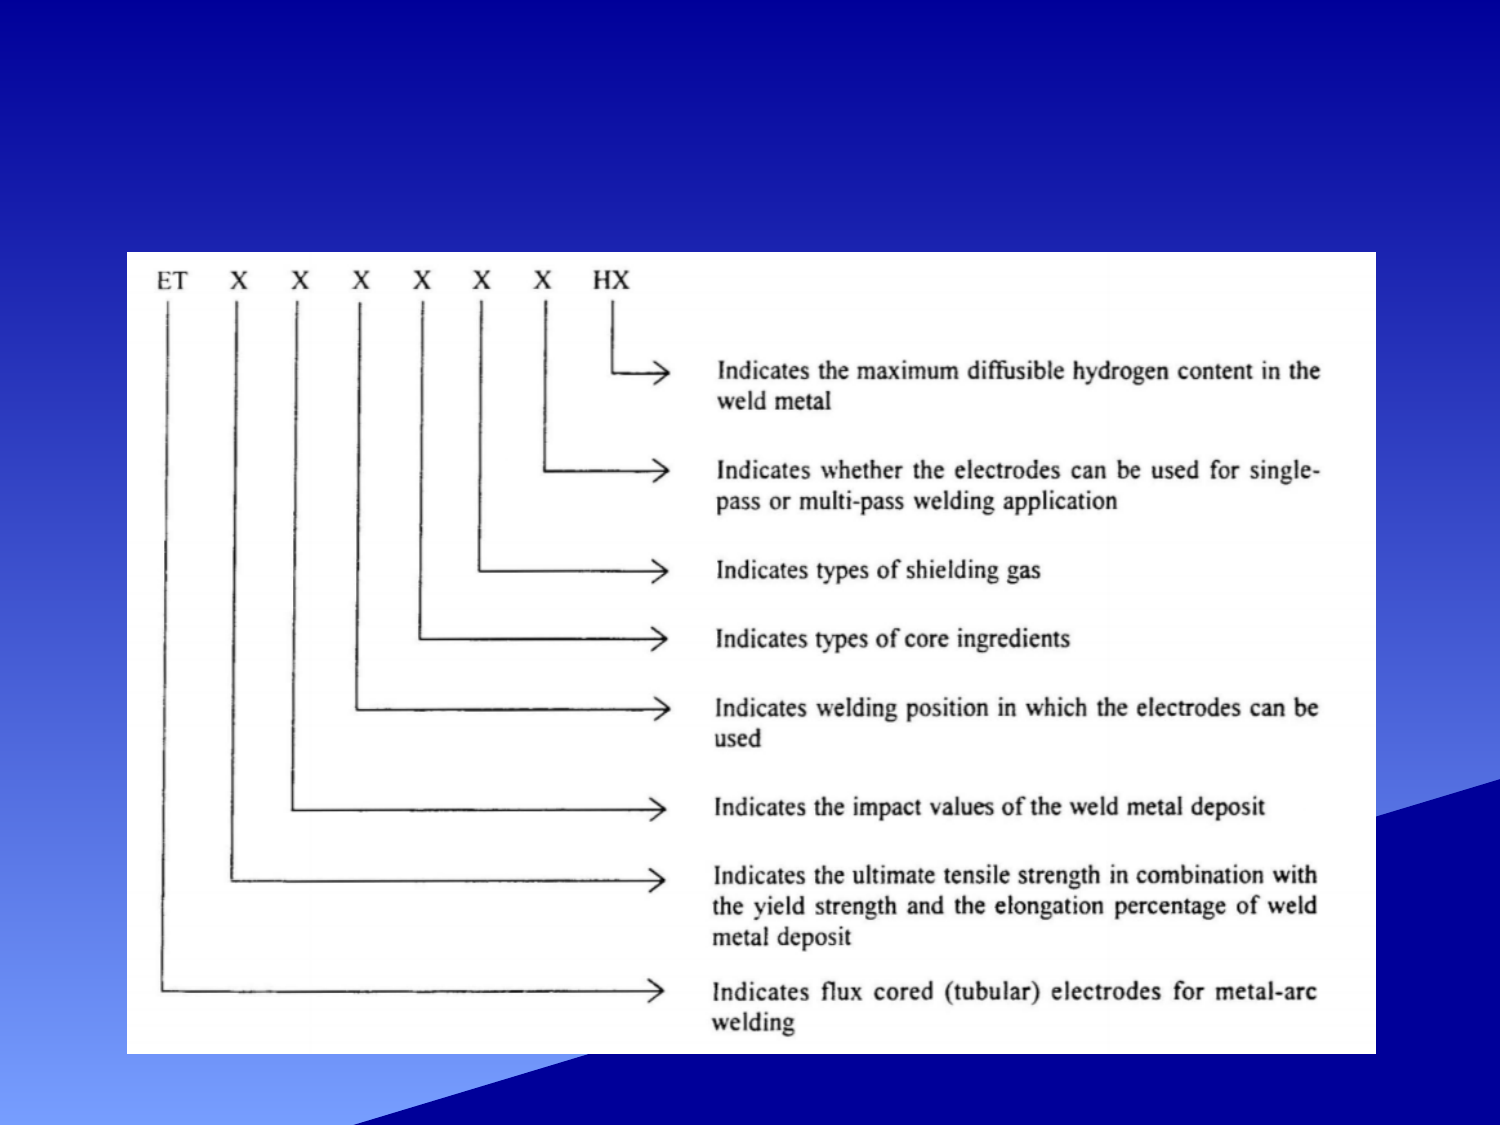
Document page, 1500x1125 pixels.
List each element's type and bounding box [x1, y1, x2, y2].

picture [127, 252, 1376, 1054]
